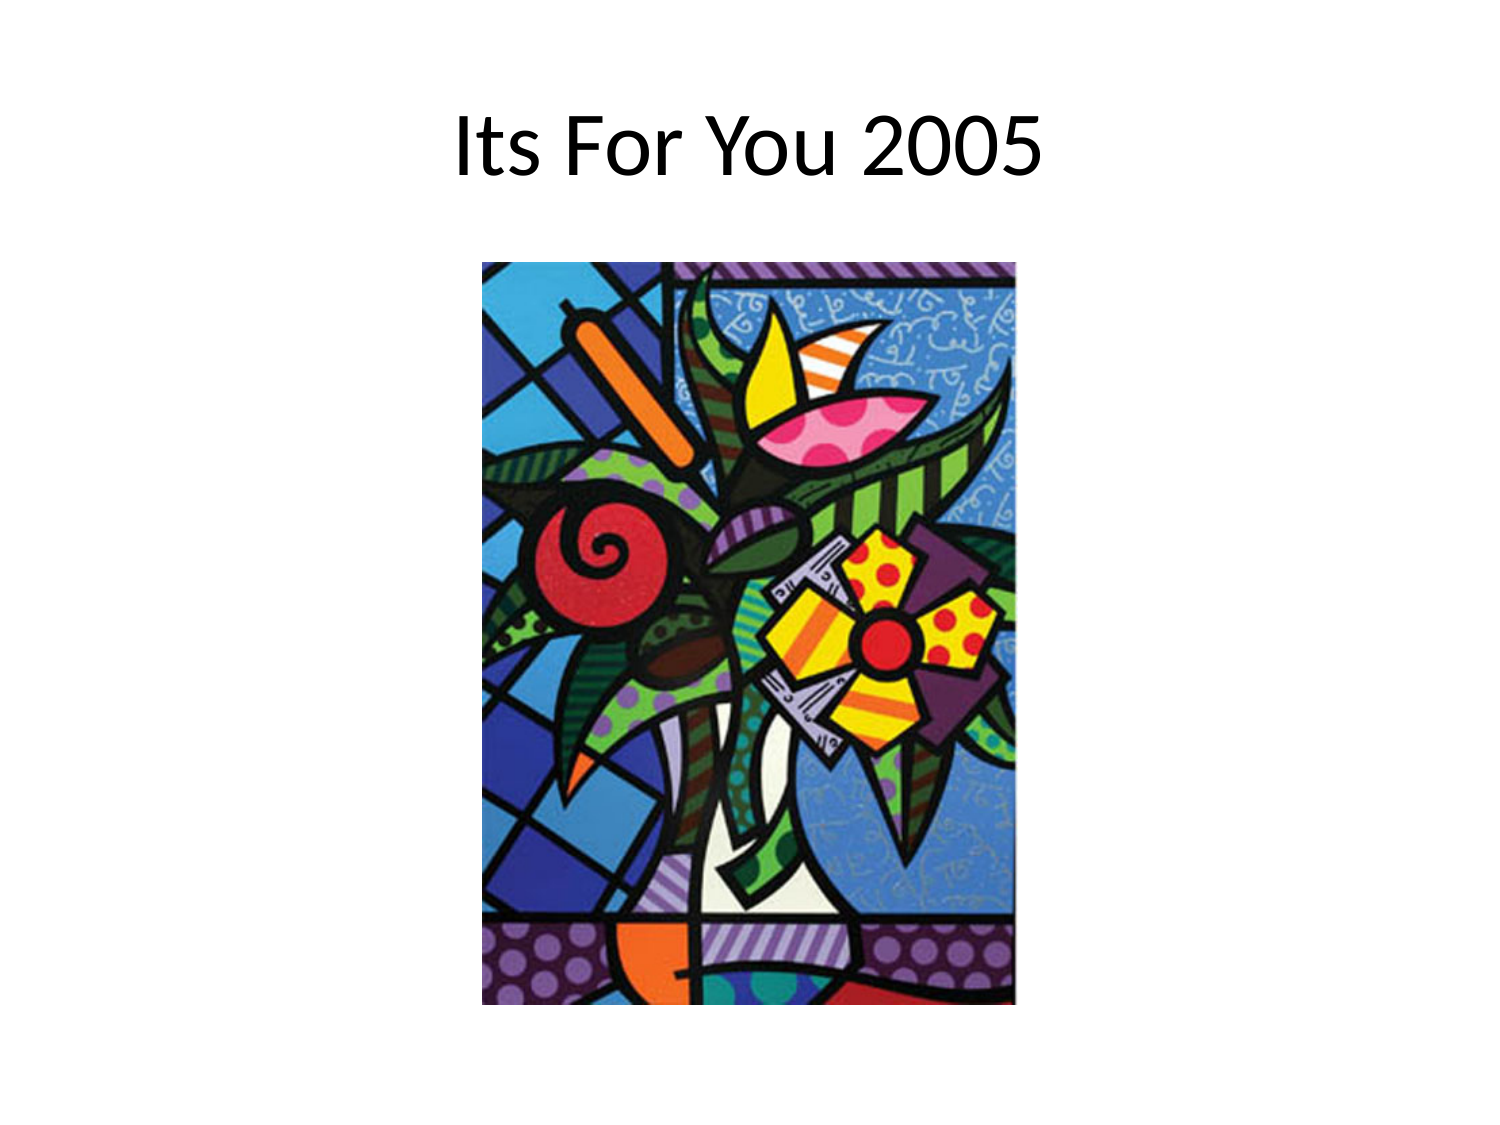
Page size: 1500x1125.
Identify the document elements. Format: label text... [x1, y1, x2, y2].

title Its For You 2005 [75, 45, 1425, 233]
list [482, 262, 1018, 1006]
